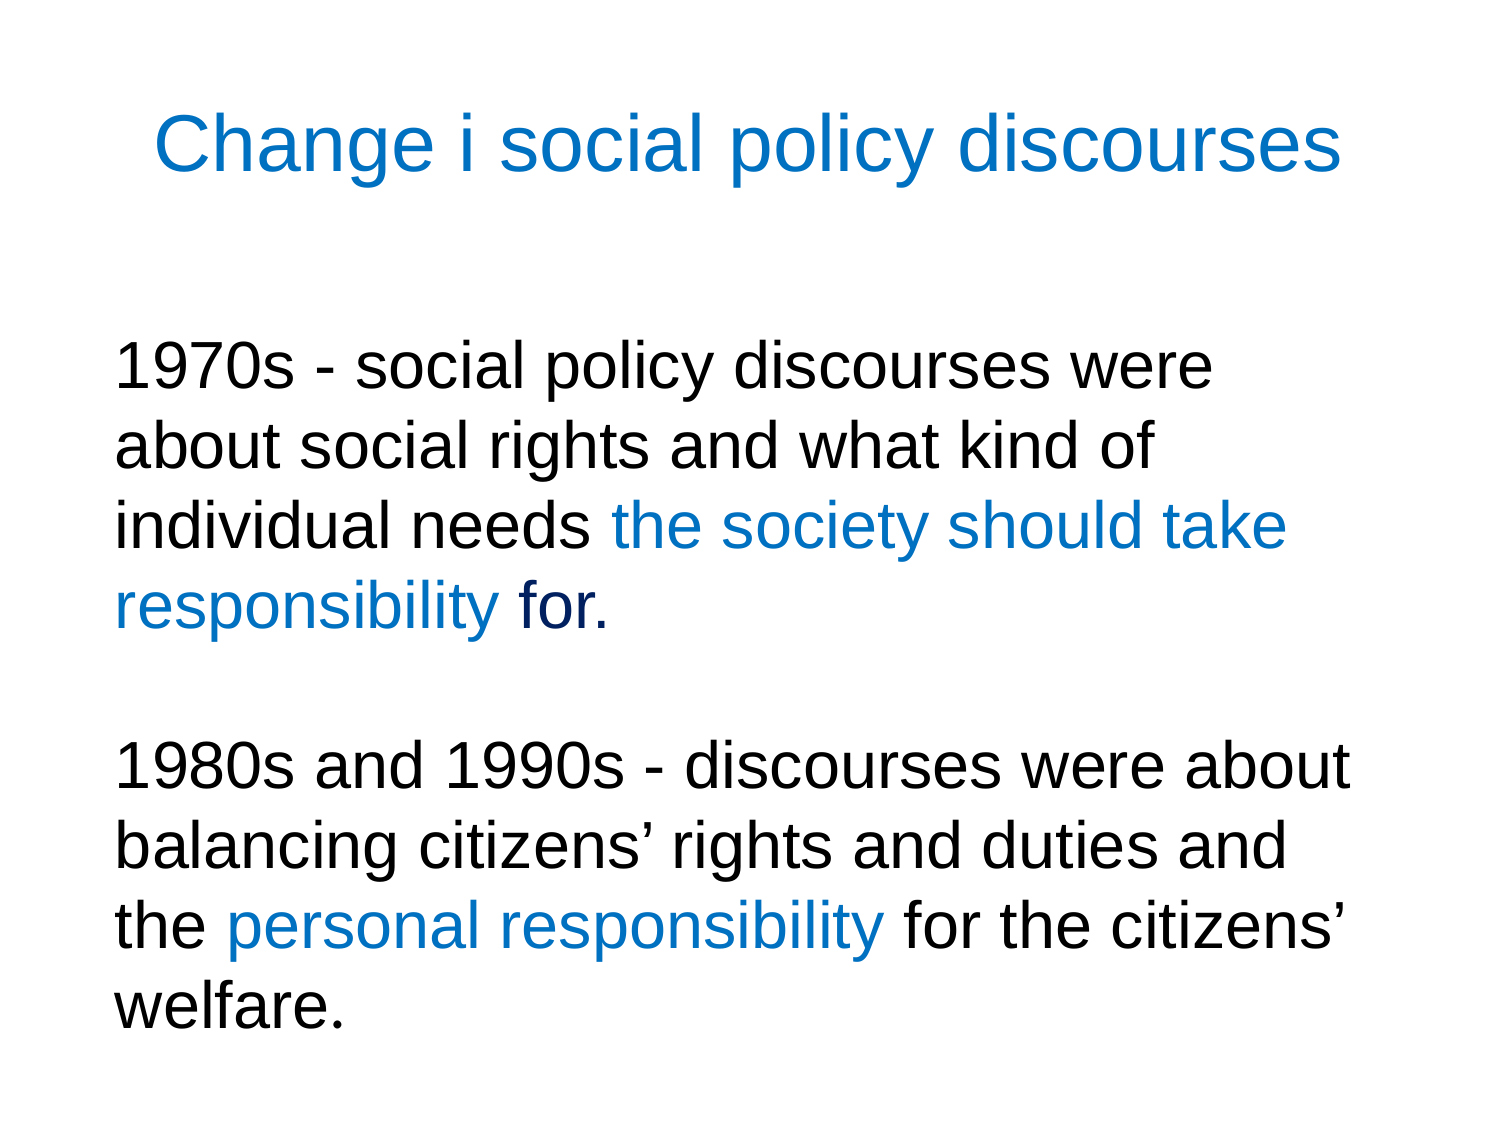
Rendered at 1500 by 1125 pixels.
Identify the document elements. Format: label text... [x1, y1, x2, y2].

text_box 1970s - social policy discourses were about social rights and what kind of individual needs the society should take responsibility for. 1980s and 1990s - discourses were about balancing citizens’ rights and duties and the personal responsibility for the citizens’ welfare. [100, 314, 1412, 1049]
title Change i social policy discourses [75, 45, 1425, 233]
